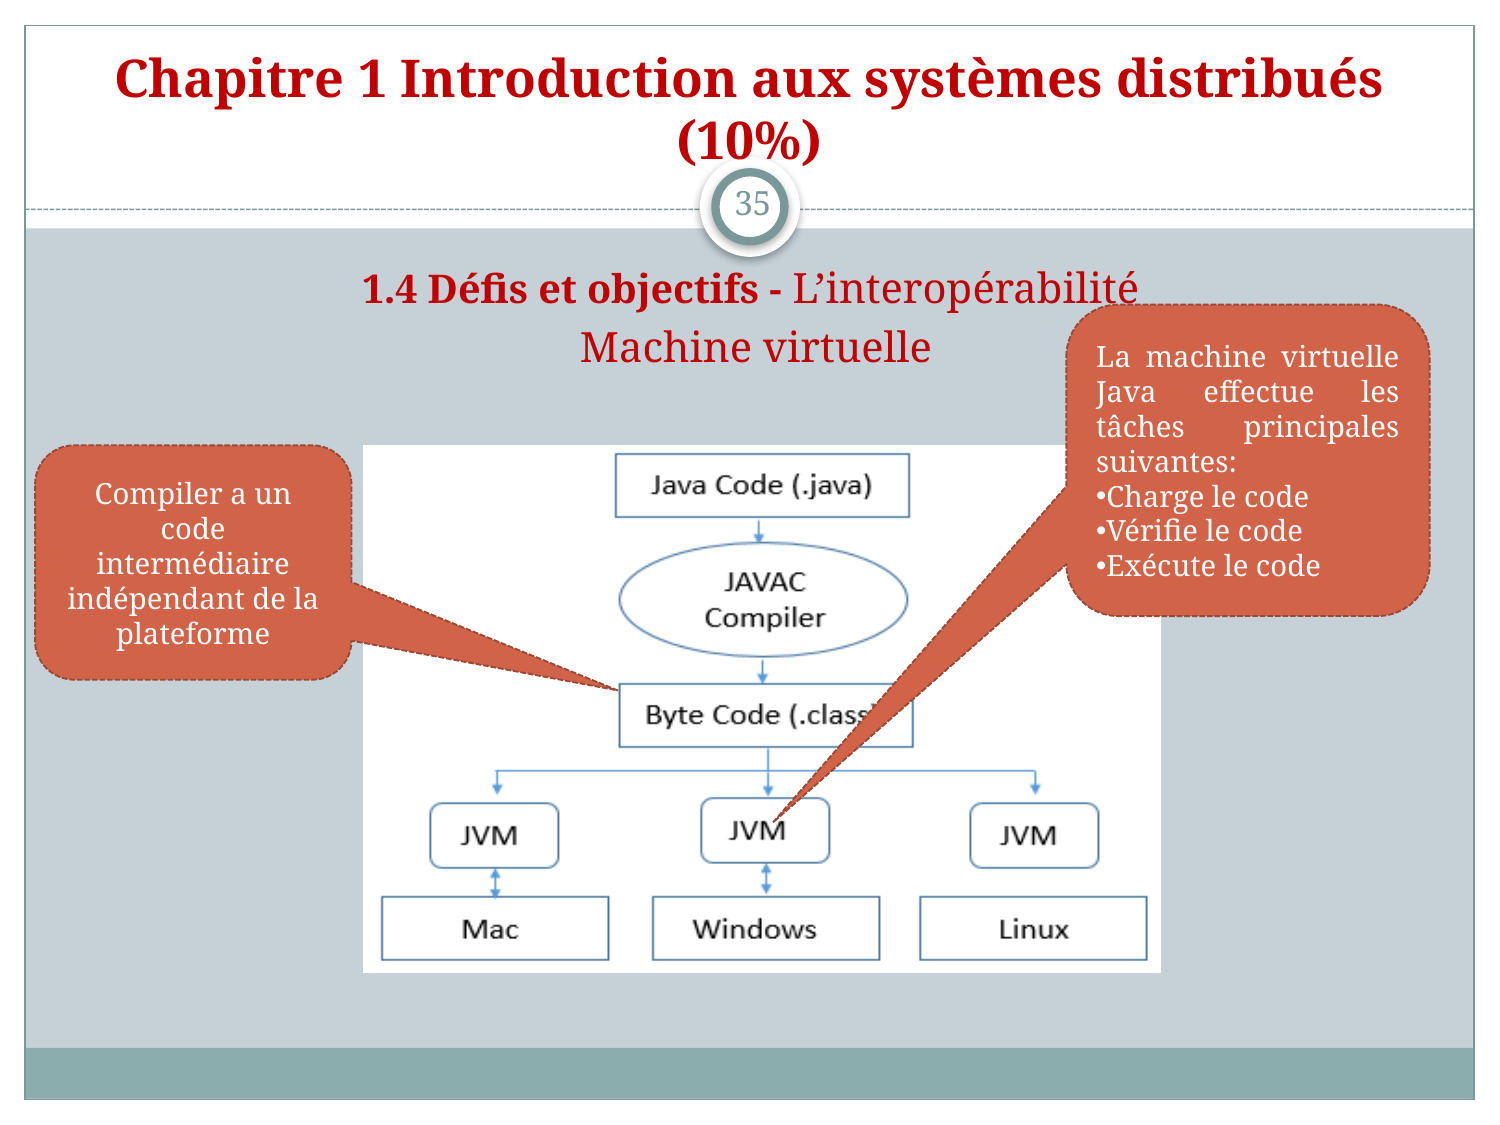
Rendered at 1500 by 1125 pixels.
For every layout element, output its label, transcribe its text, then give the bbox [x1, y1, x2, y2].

text_box Compiler a un code intermédiaire indépendant de la plateforme [34, 444, 356, 681]
slide_number 35 [715, 168, 791, 206]
title Chapitre 1 Introduction aux systèmes distribués (10%) [49, 53, 1450, 178]
text_box La machine virtuelle Java effectue les tâches principales suivantes: Charge le code Vérifie le code Exécute le code [1065, 303, 1431, 618]
list 1.4 Défis et objectifs - L’interopérabilité Machine virtuelle [58, 206, 1454, 1043]
picture [362, 445, 1161, 973]
